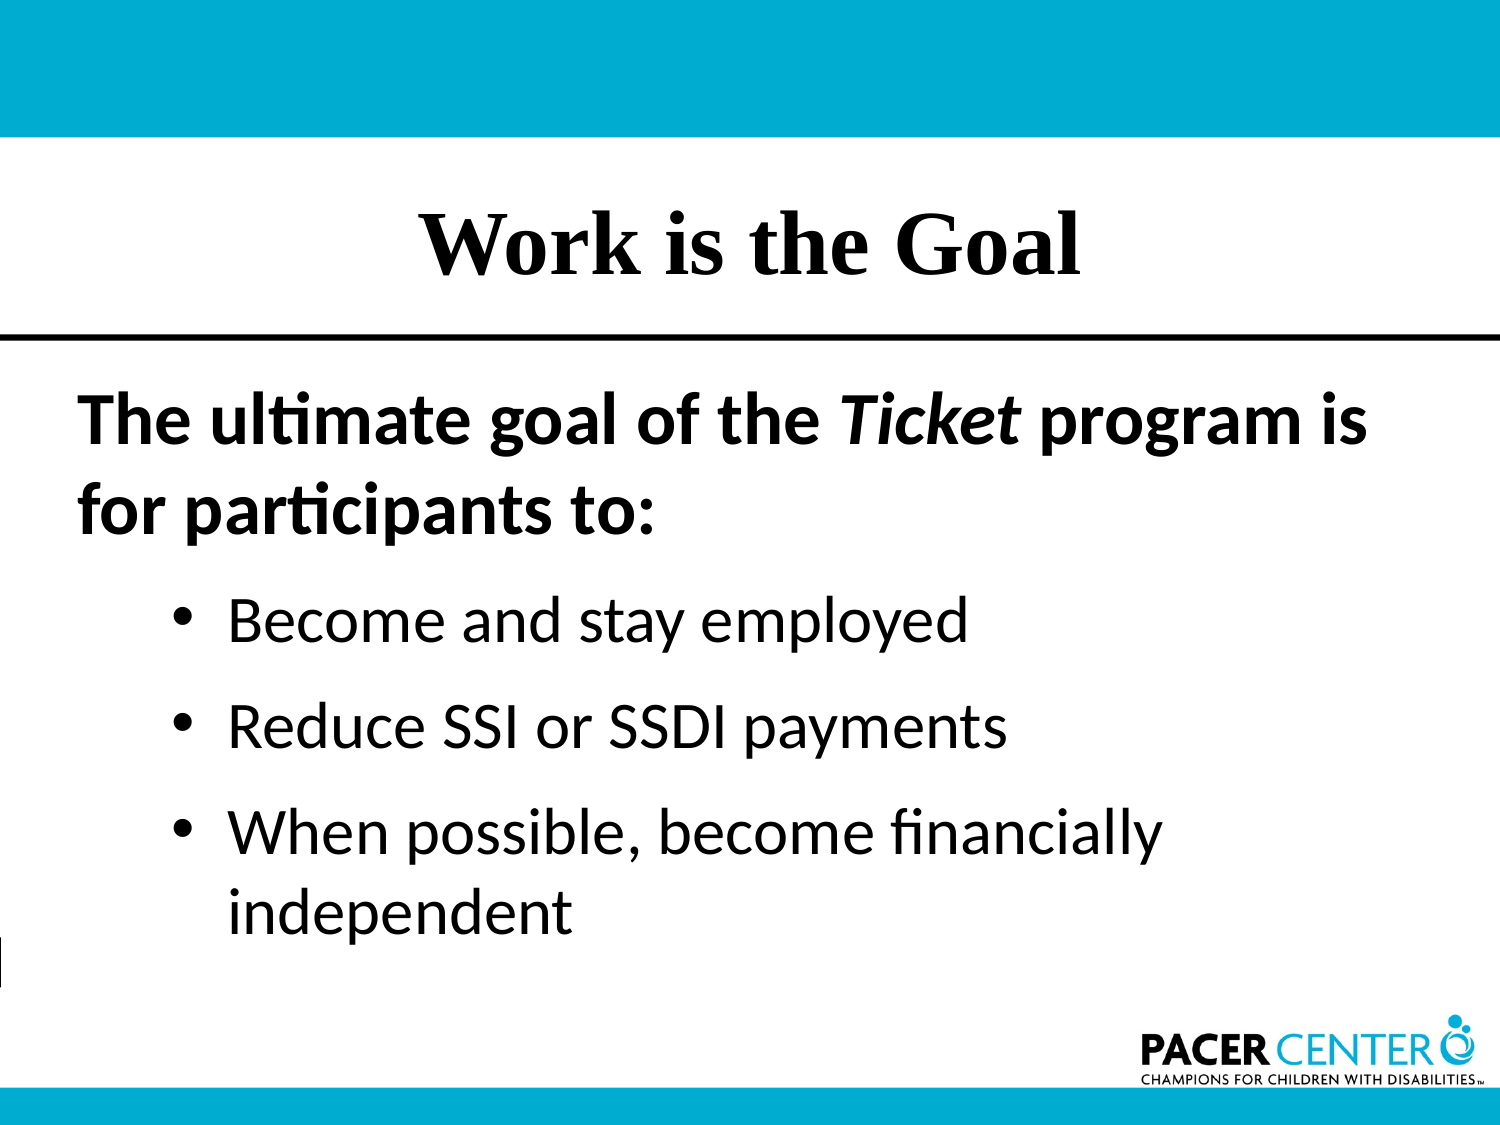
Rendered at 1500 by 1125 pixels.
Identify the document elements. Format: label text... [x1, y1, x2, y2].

picture [1137, 1012, 1488, 1087]
picture [1338, 1038, 1353, 1056]
list The ultimate goal of the Ticket program is for participants to: Become and stay employed Reduce SSI or SSDI payments When possible, become financially independent [62, 362, 1413, 1038]
picture [1415, 1038, 1425, 1048]
title Work is the Goal [75, 162, 1425, 313]
